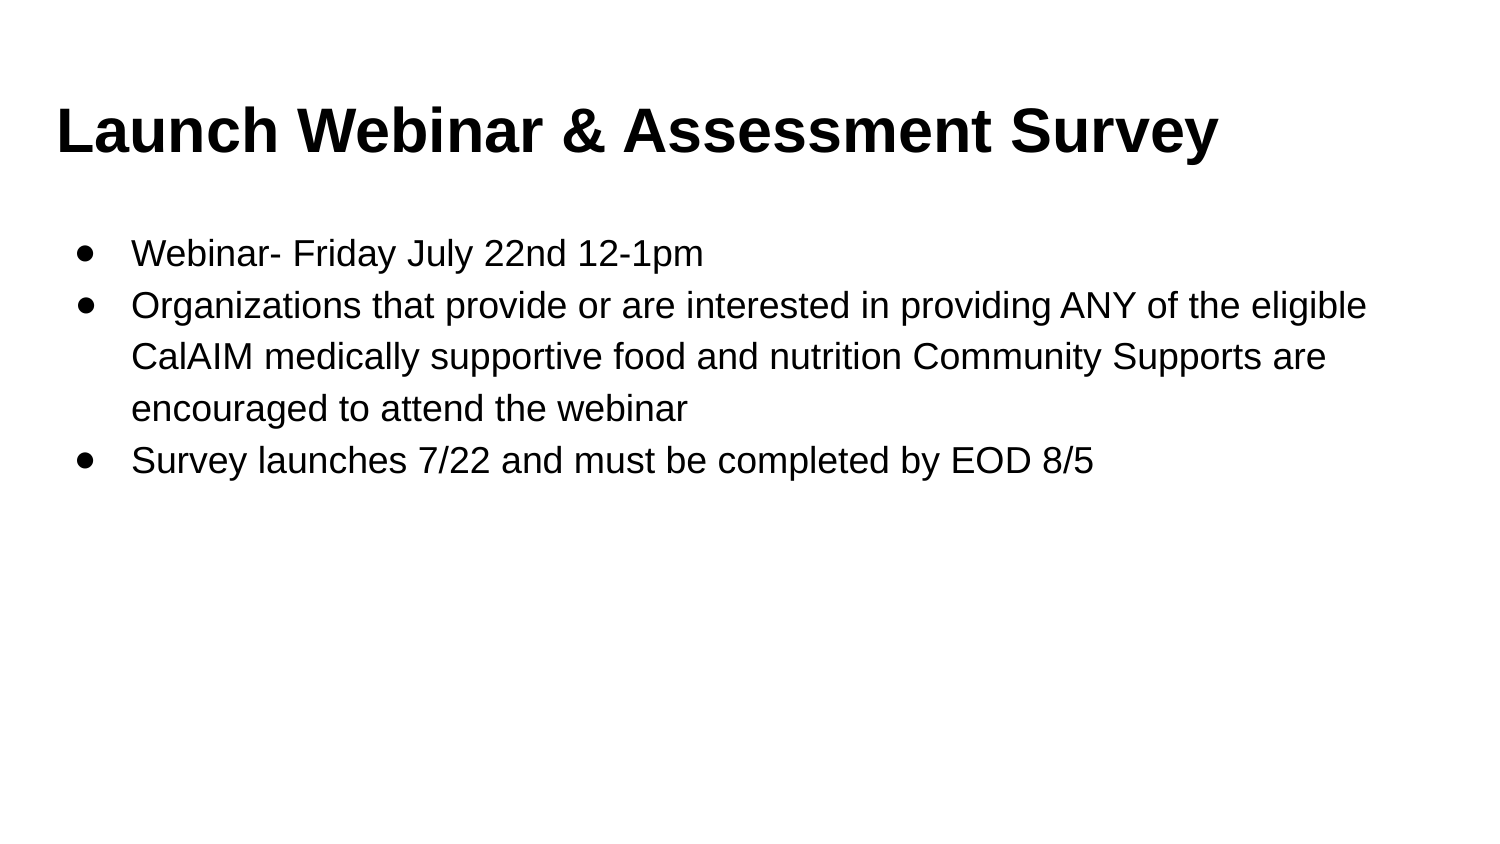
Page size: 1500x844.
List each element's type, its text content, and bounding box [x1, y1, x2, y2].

subtitle Webinar- Friday July 22nd 12-1pm Organizations that provide or are interested in providing ANY of the eligible CalAIM medically supportive food and nutrition Community Supports are encouraged to attend the webinar Survey launches 7/22 and must be completed by EOD 8/5 [41, 162, 1459, 535]
title Launch Webinar & Assessment Survey [41, 37, 1459, 162]
